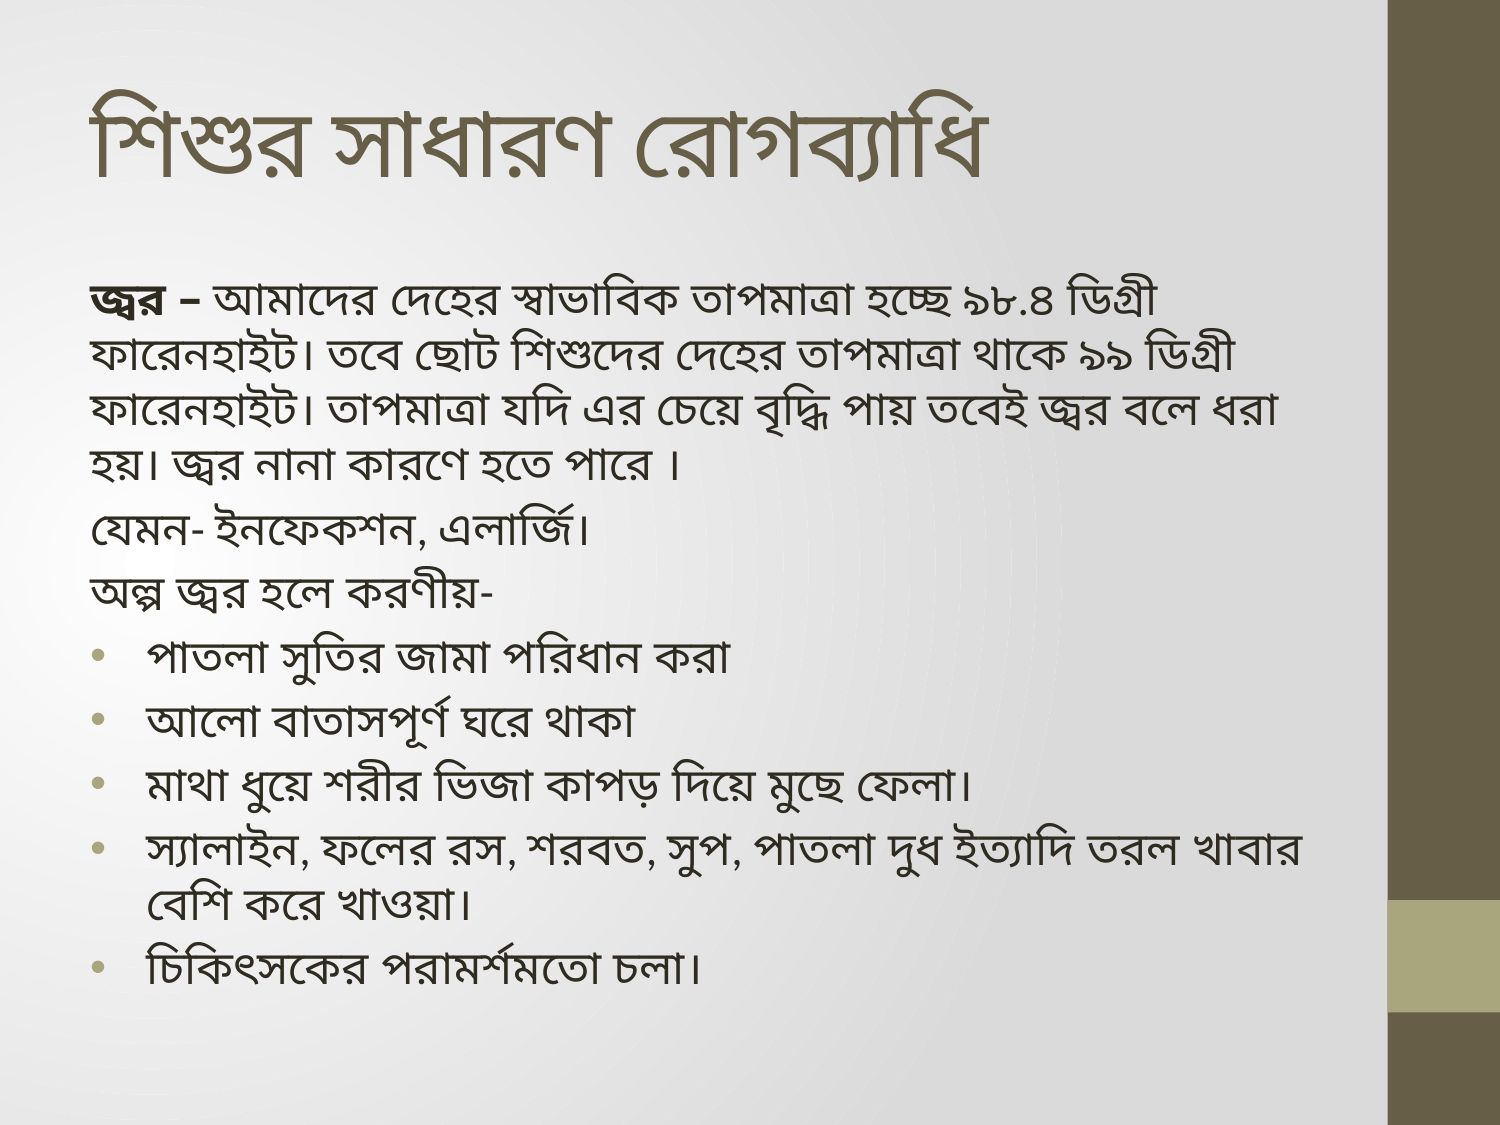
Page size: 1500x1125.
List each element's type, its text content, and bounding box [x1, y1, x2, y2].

list জ্বর – আমাদের দেহের স্বাভাবিক তাপমাত্রা হচ্ছে ৯৮.৪ ডিগ্রী ফারেনহাইট। তবে ছোট শিশুদের দেহের তাপমাত্রা থাকে ৯৯ ডিগ্রী ফারেনহাইট। তাপমাত্রা যদি এর চেয়ে বৃদ্ধি পায় তবেই জ্বর বলে ধরা হয়। জ্বর নানা কারণে হতে পারে । যেমন- ইনফেকশন, এলার্জি। অল্প জ্বর হলে করণীয়- পাতলা সুতির জামা পরিধান করা আলো বাতাসপূর্ণ ঘরে থাকা মাথা ধুয়ে শরীর ভিজা কাপড় দিয়ে মুছে ফেলা। স্যালাইন, ফলের রস, শরবত, সুপ, পাতলা দুধ ইত্যাদি তরল খাবার বেশি করে খাওয়া। চিকিৎসকের পরামর্শমতো চলা। [75, 262, 1325, 1050]
title শিশুর সাধারণ রোগব্যাধি [75, 45, 1325, 233]
